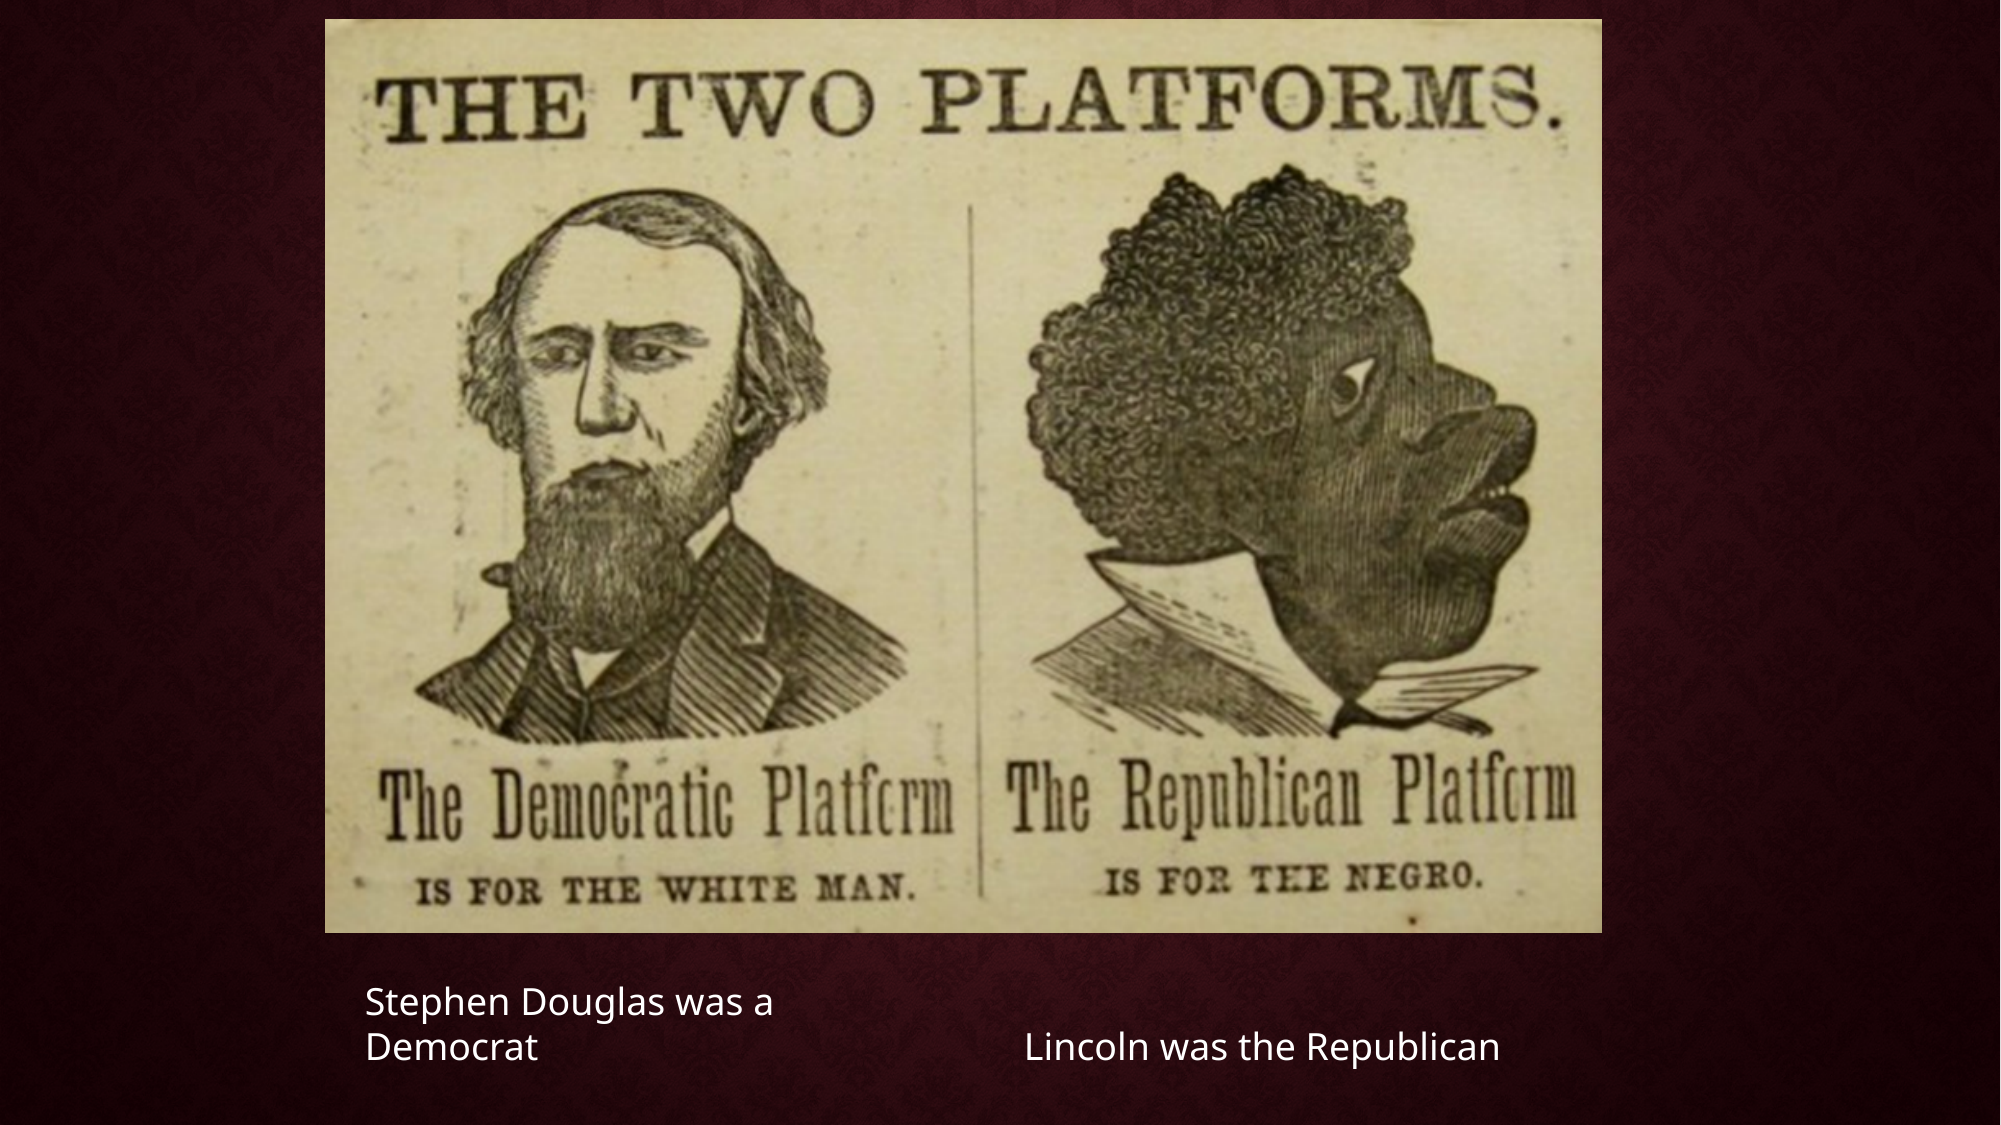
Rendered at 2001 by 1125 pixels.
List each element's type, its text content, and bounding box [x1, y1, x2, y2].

picture [325, 18, 1603, 933]
text_box Lincoln was the Republican [1009, 1015, 1665, 1076]
text_box Stephen Douglas was a Democrat [350, 970, 906, 1076]
